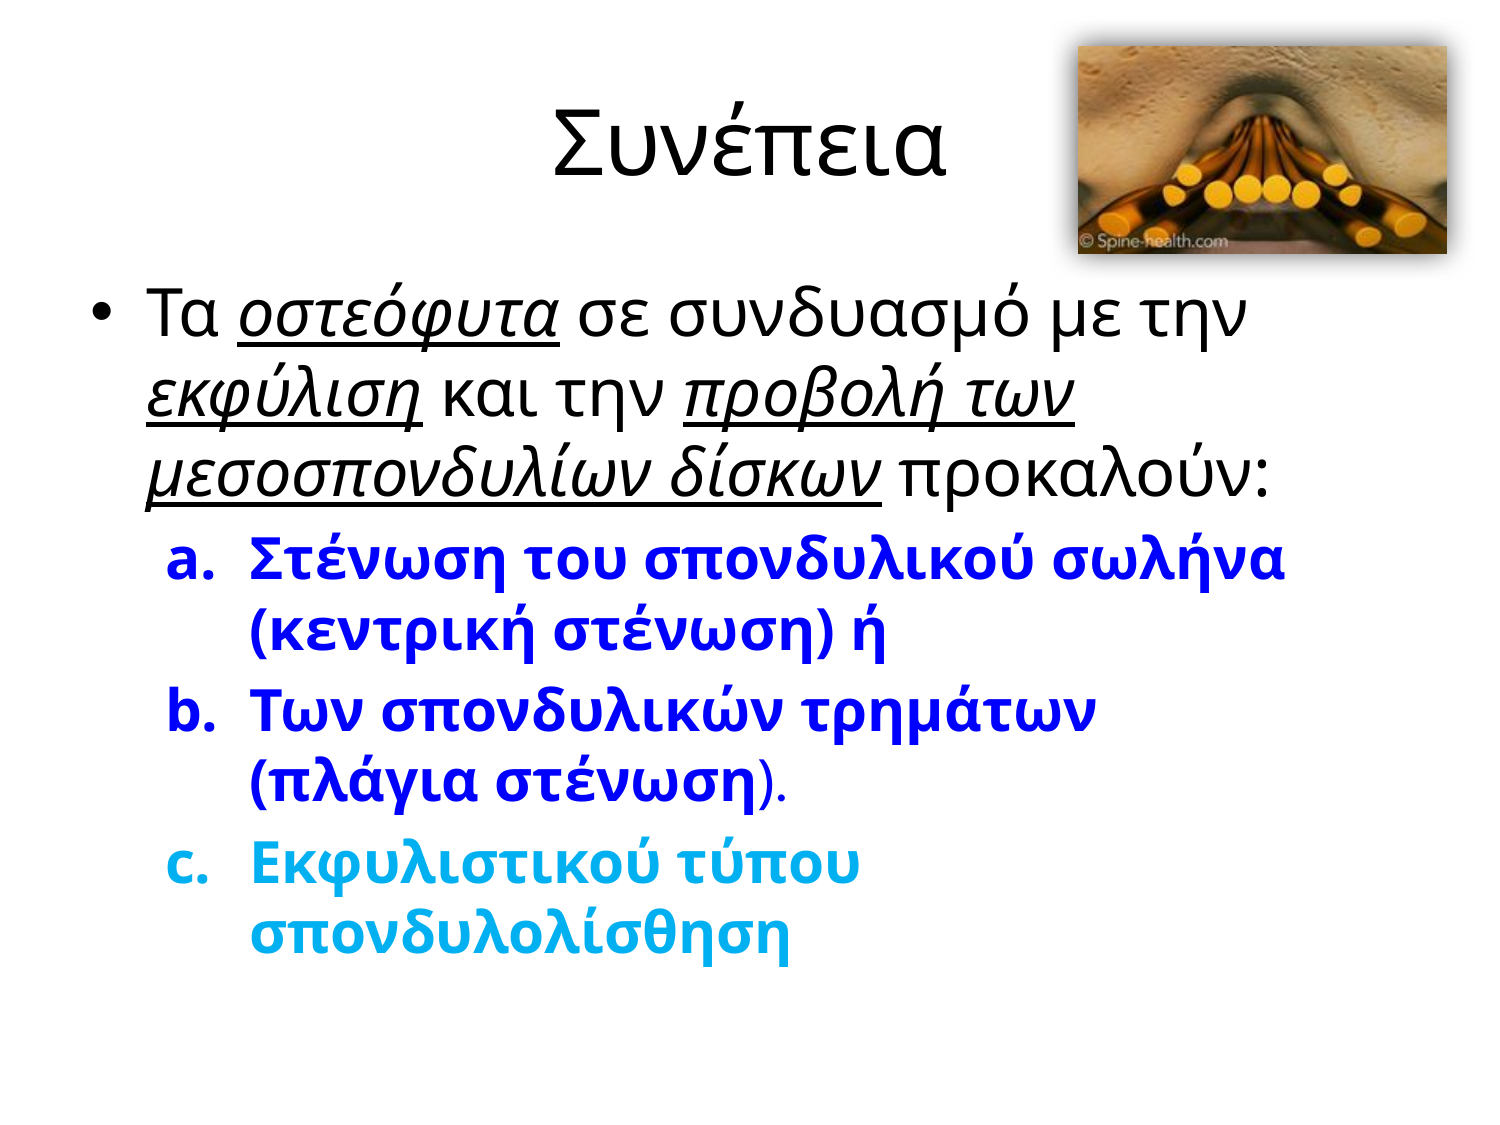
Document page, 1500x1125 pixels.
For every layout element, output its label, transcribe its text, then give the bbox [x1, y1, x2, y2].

picture [1077, 46, 1447, 254]
title Συνέπεια [75, 45, 1058, 233]
list Τα οστεόφυτα σε συνδυασμό με την εκφύλιση και την προβολή των μεσοσπονδυλίων δίσκων προκαλούν: Στένωση του σπονδυλικού σωλήνα (κεντρική στένωση) ή Των σπονδυλικών τρημάτων (πλάγια στένωση). Εκφυλιστικού τύπου σπονδυλολίσθηση [75, 262, 1425, 1005]
